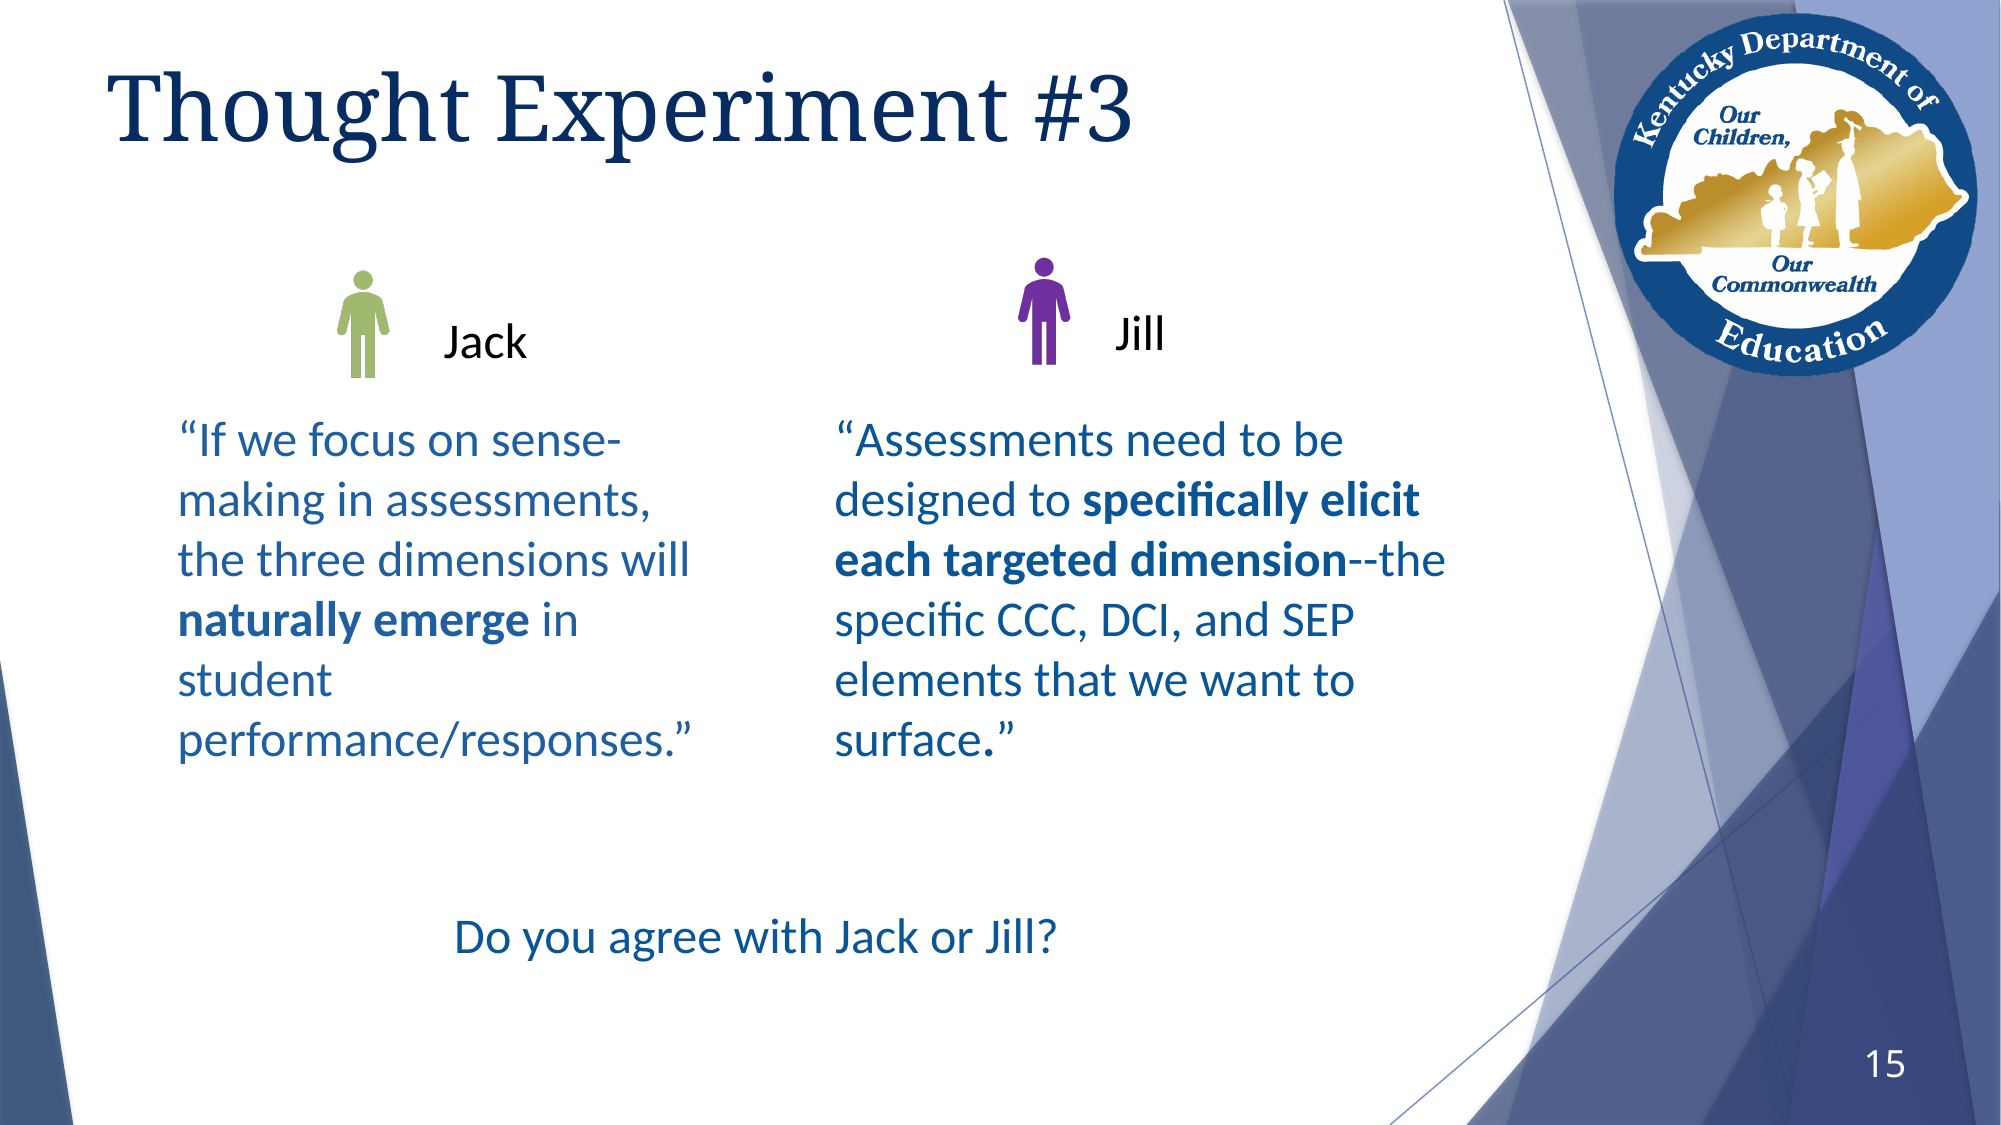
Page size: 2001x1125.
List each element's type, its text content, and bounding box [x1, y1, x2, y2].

list Jill [1100, 278, 1278, 384]
picture [306, 267, 420, 381]
text_box Do you agree with Jack or Jill? [106, 896, 1407, 1082]
text_box “Assessments need to be designed to specifically elicit each targeted dimension--the specific CCC, DCI, and SEP elements that we want to surface.” [819, 398, 1483, 969]
picture [1598, 0, 1989, 390]
list “If we focus on sense-making in assessments, the three dimensions will naturally emerge in student performance/responses.” [162, 398, 745, 896]
list Jack [428, 276, 547, 382]
picture [987, 254, 1101, 369]
title Thought Experiment #3 [91, 42, 1502, 259]
slide_number 15 [1809, 1035, 1922, 1096]
